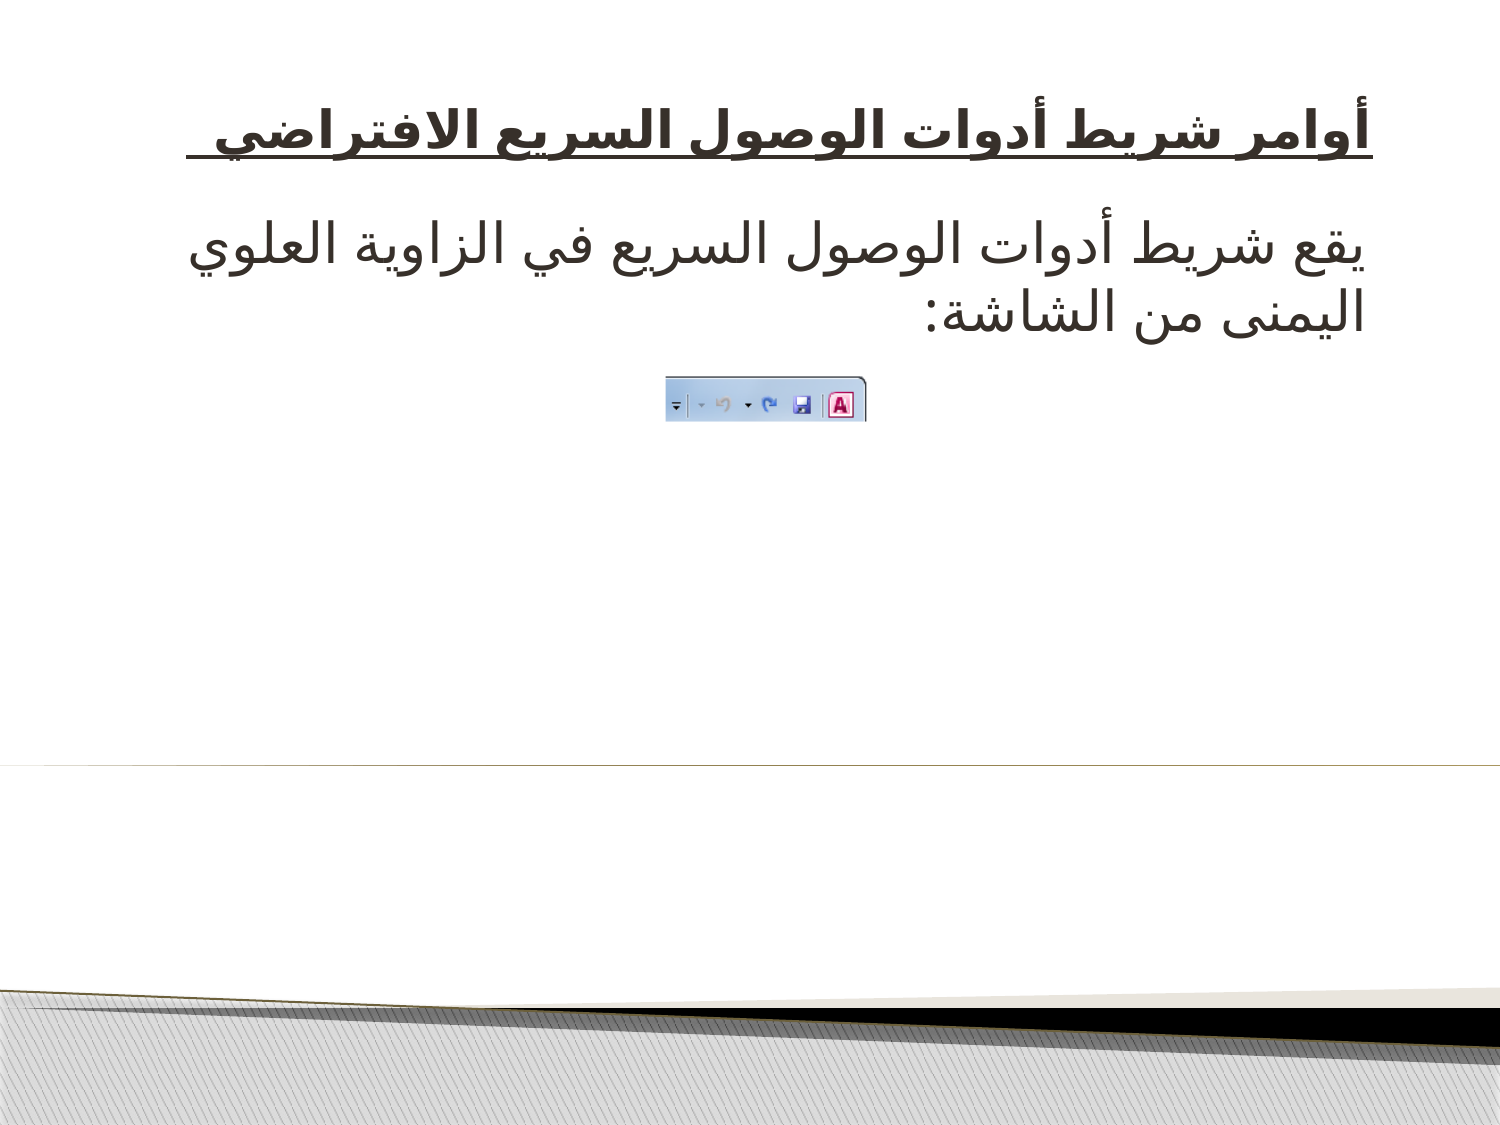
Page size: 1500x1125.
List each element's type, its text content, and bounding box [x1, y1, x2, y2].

picture [5, 1008, 1500, 1066]
subtitle يقع شريط أدوات الوصول السريع في الزاوية العلوي اليمنى من الشاشة: [75, 200, 1375, 988]
title أوامر شريط أدوات الوصول السريع الافتراضي [112, 37, 1388, 167]
picture [662, 374, 874, 423]
